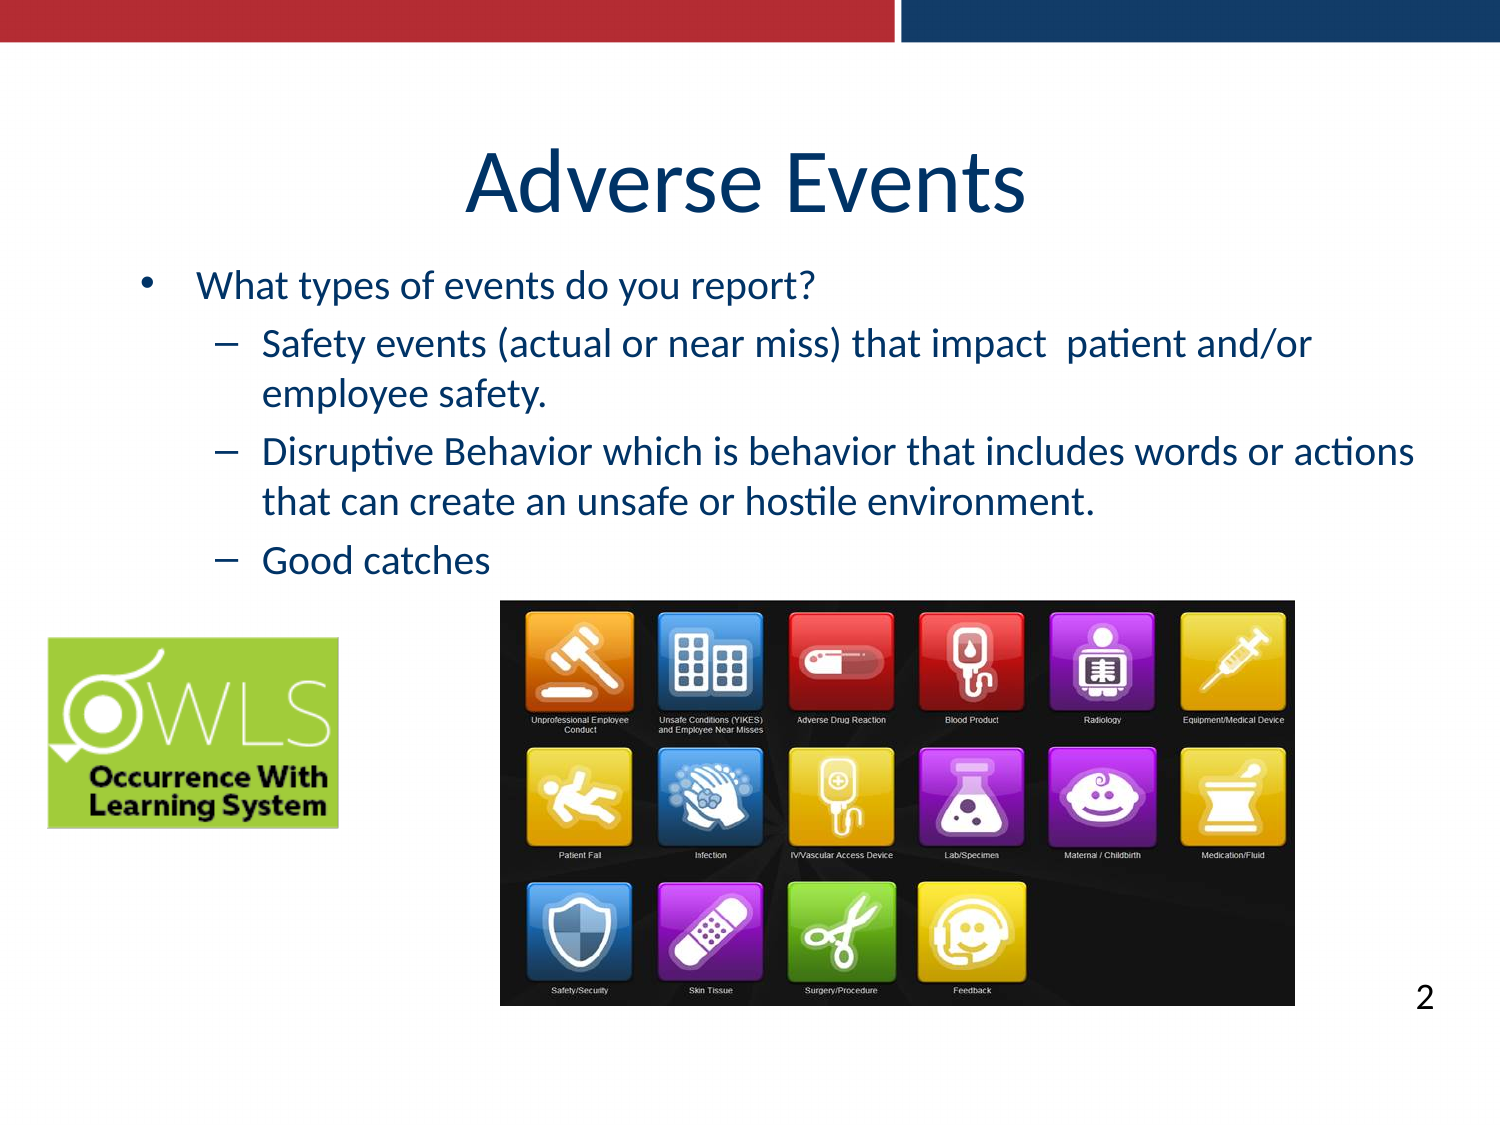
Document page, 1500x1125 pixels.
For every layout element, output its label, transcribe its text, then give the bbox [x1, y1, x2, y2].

text_box 2 [1400, 964, 1450, 1025]
picture [0, 0, 1500, 1125]
list What types of events do you report? Safety events (actual or near miss) that impact patient and/or employee safety. Disruptive Behavior which is behavior that includes words or actions that can create an unsafe or hostile environment. Good catches [125, 249, 1450, 1025]
title Adverse Events [43, 79, 1450, 272]
